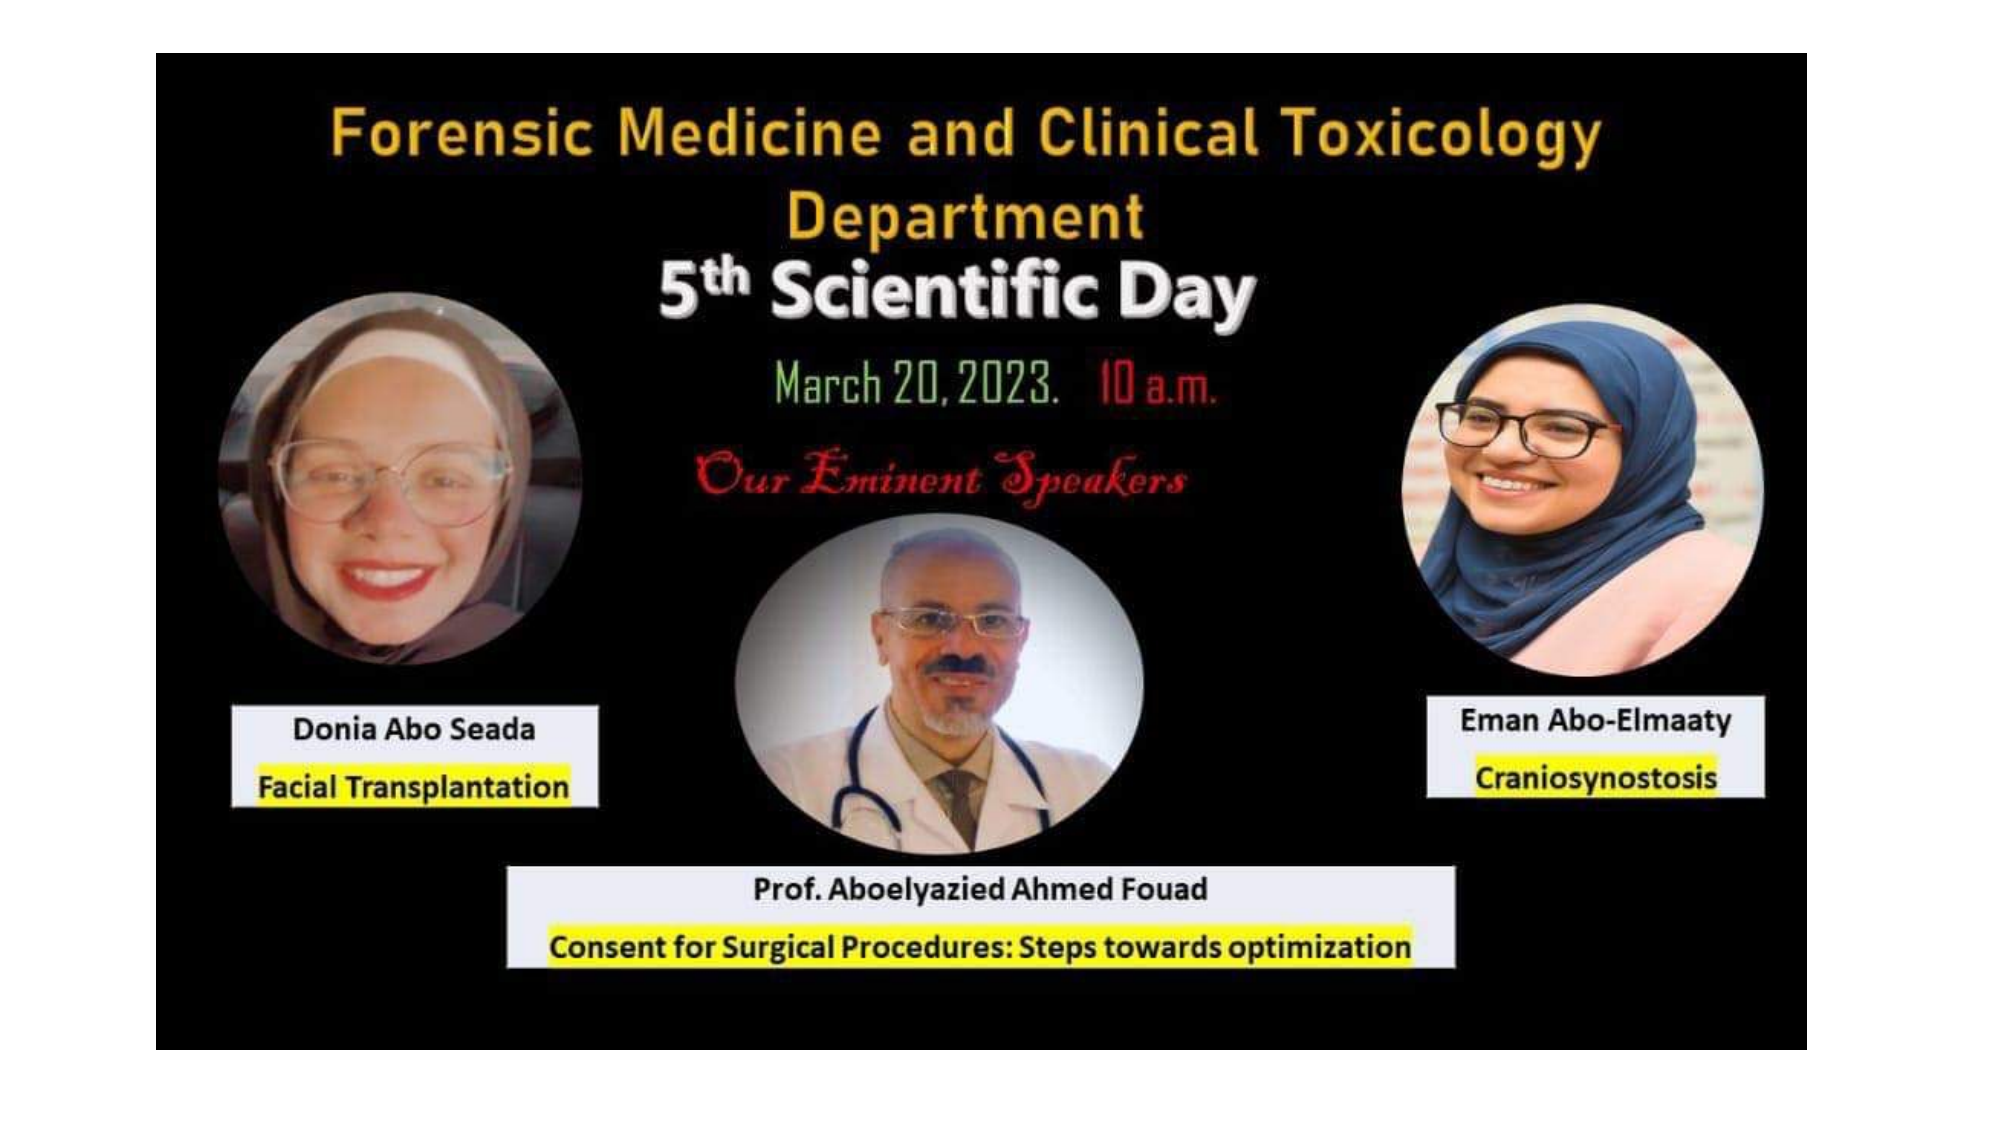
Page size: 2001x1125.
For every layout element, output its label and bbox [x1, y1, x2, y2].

picture [156, 53, 1807, 1050]
